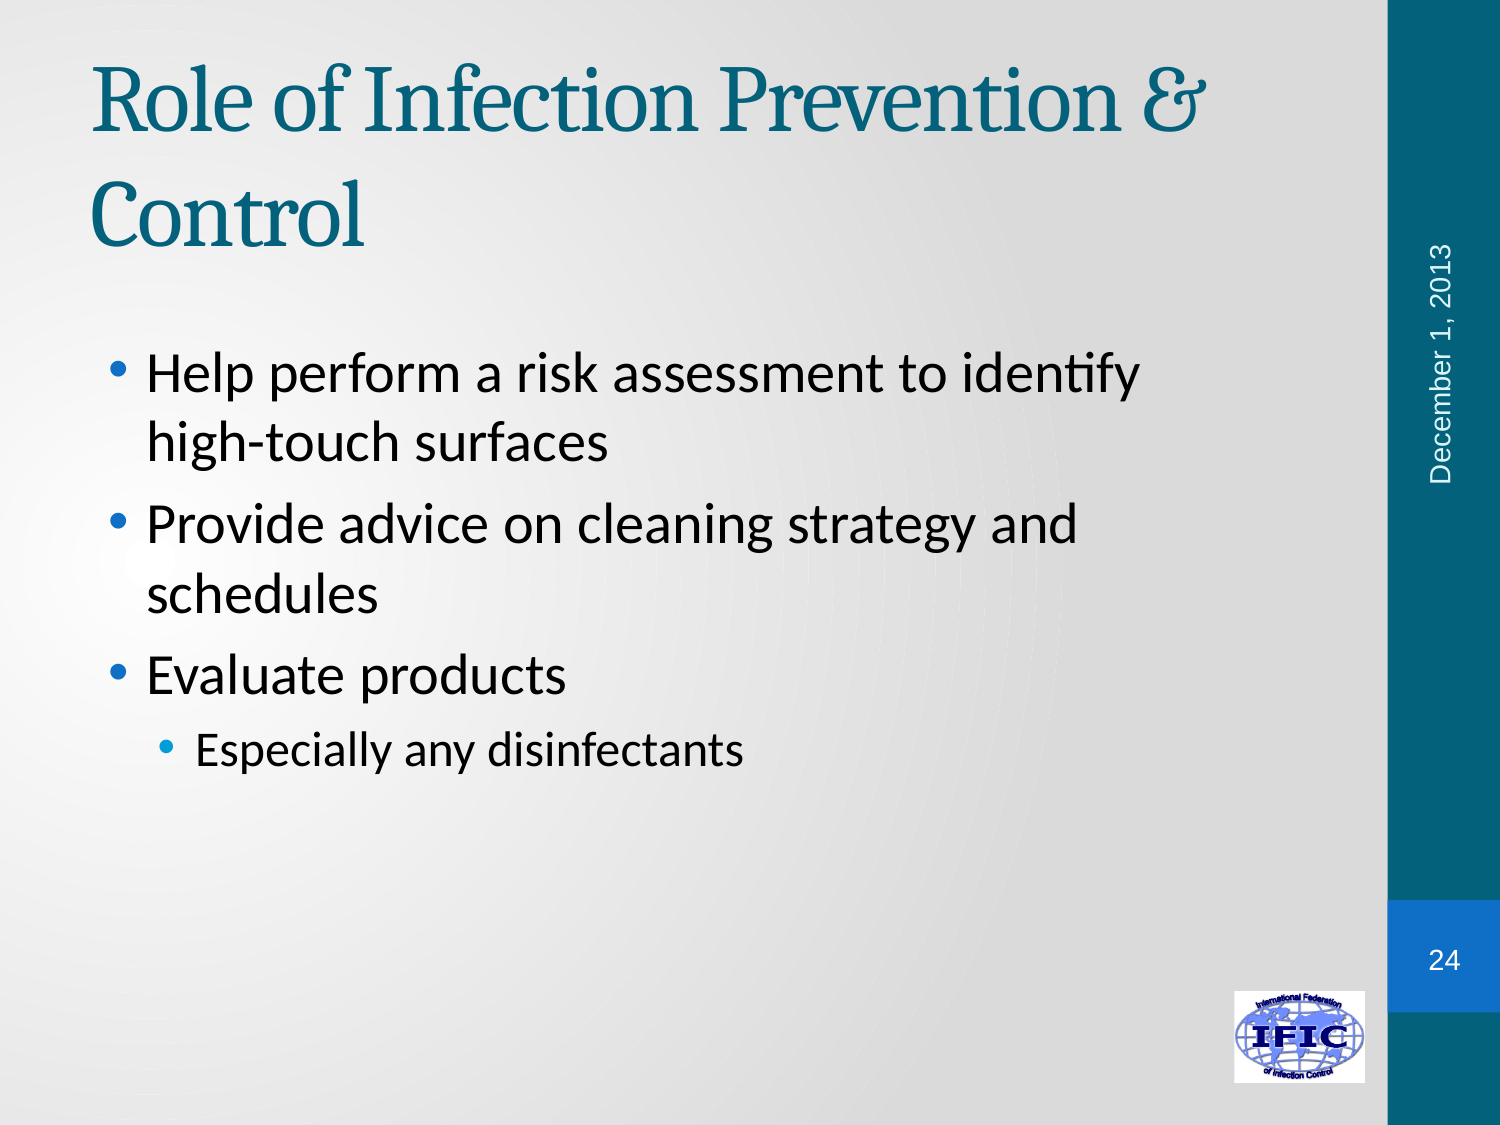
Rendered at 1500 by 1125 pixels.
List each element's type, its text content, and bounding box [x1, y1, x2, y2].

list Help perform a risk assessment to identify high-touch surfaces Provide advice on cleaning strategy and schedules Evaluate products Especially any disinfectants [75, 326, 1211, 1050]
title Role of Infection Prevention & Control [75, 45, 1325, 256]
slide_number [1408, 100, 1469, 501]
picture [1234, 991, 1365, 1083]
slide_number 24 [1397, 925, 1492, 994]
